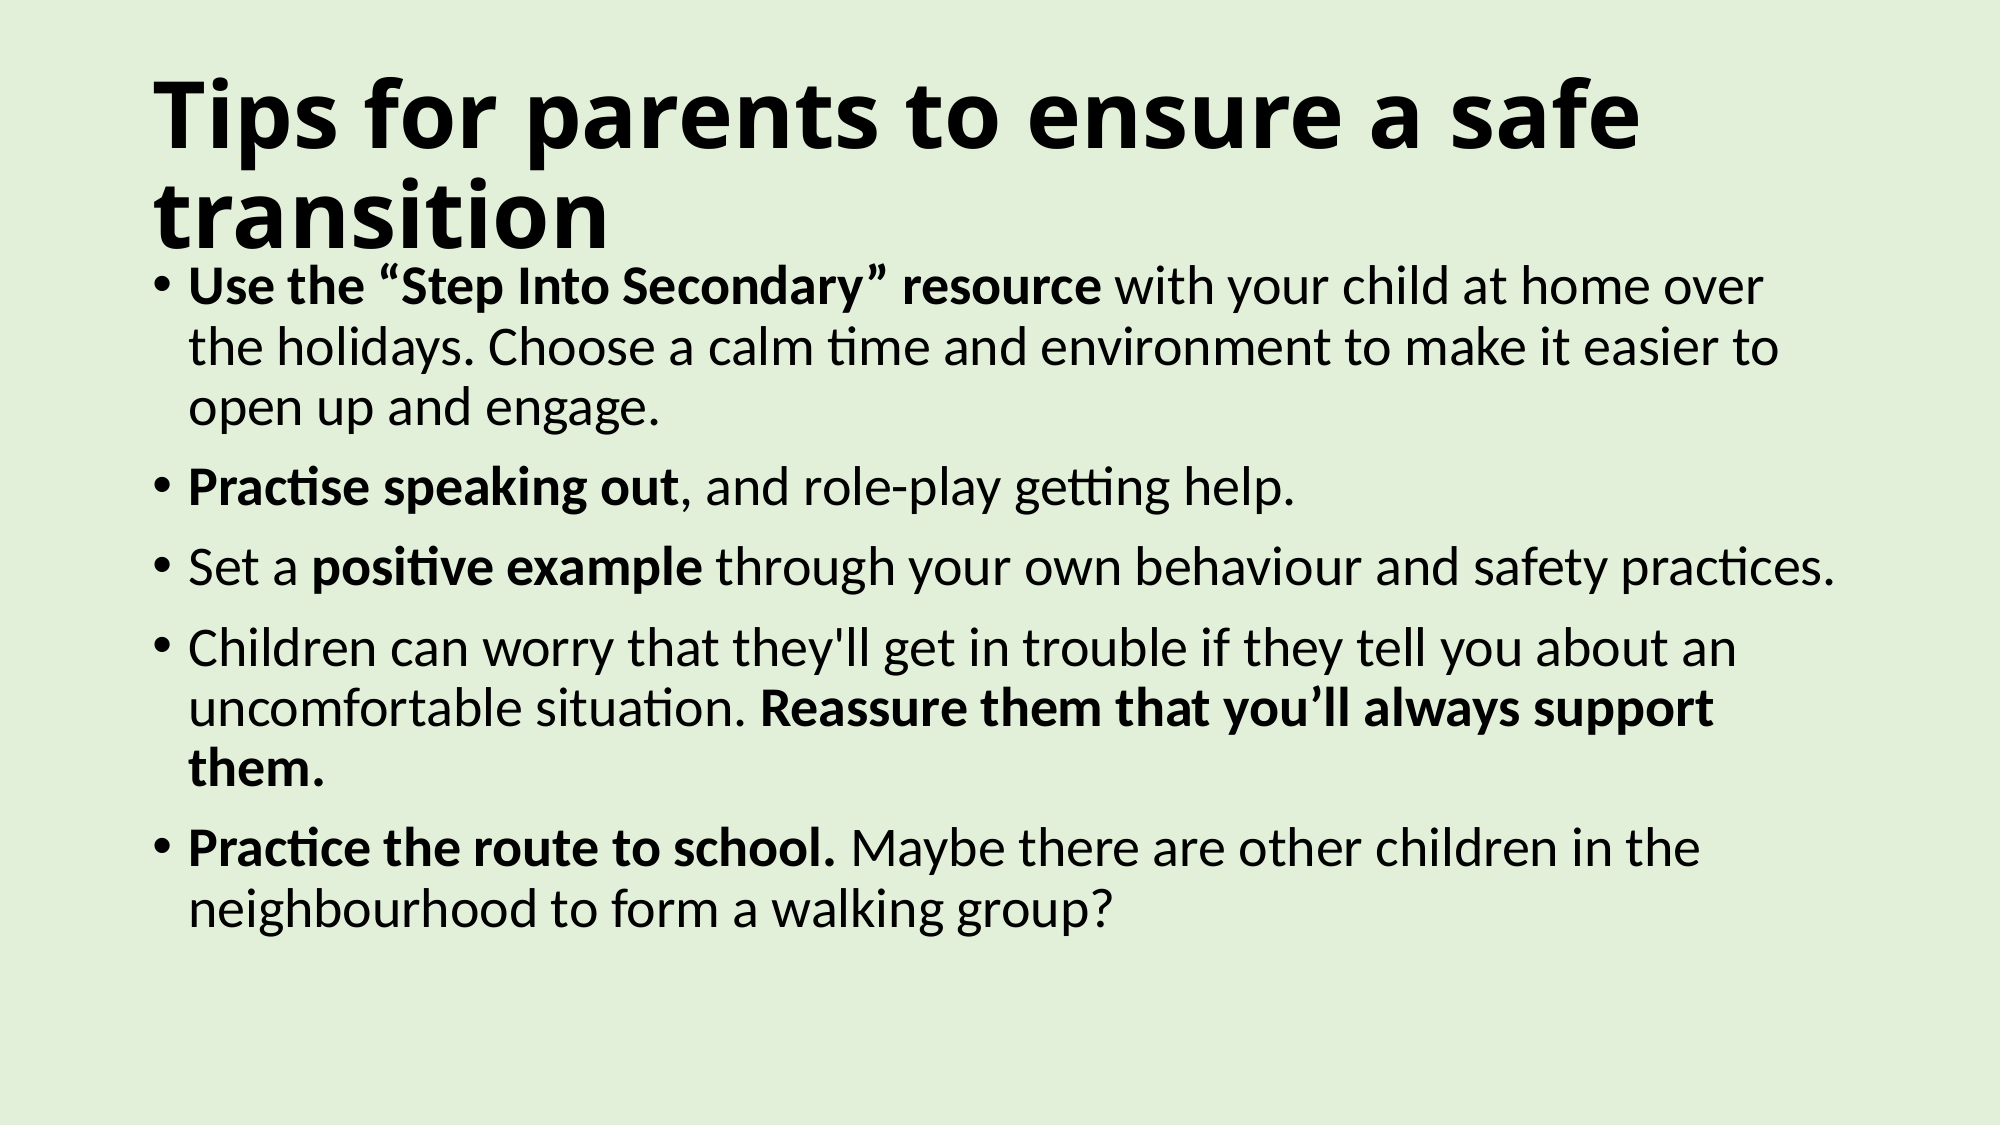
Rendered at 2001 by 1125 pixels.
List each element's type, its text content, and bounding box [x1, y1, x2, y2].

title Tips for parents to ensure a safe transition [137, 59, 1863, 248]
list Use the “Step Into Secondary” resource with your child at home over the holidays. Choose a calm time and environment to make it easier to open up and engage. Practise speaking out, and role-play getting help. Set a positive example through your own behaviour and safety practices. Children can worry that they'll get in trouble if they tell you about an uncomfortable situation. Reassure them that you’ll always support them. Practice the route to school. Maybe there are other children in the neighbourhood to form a walking group? [137, 248, 1863, 1014]
